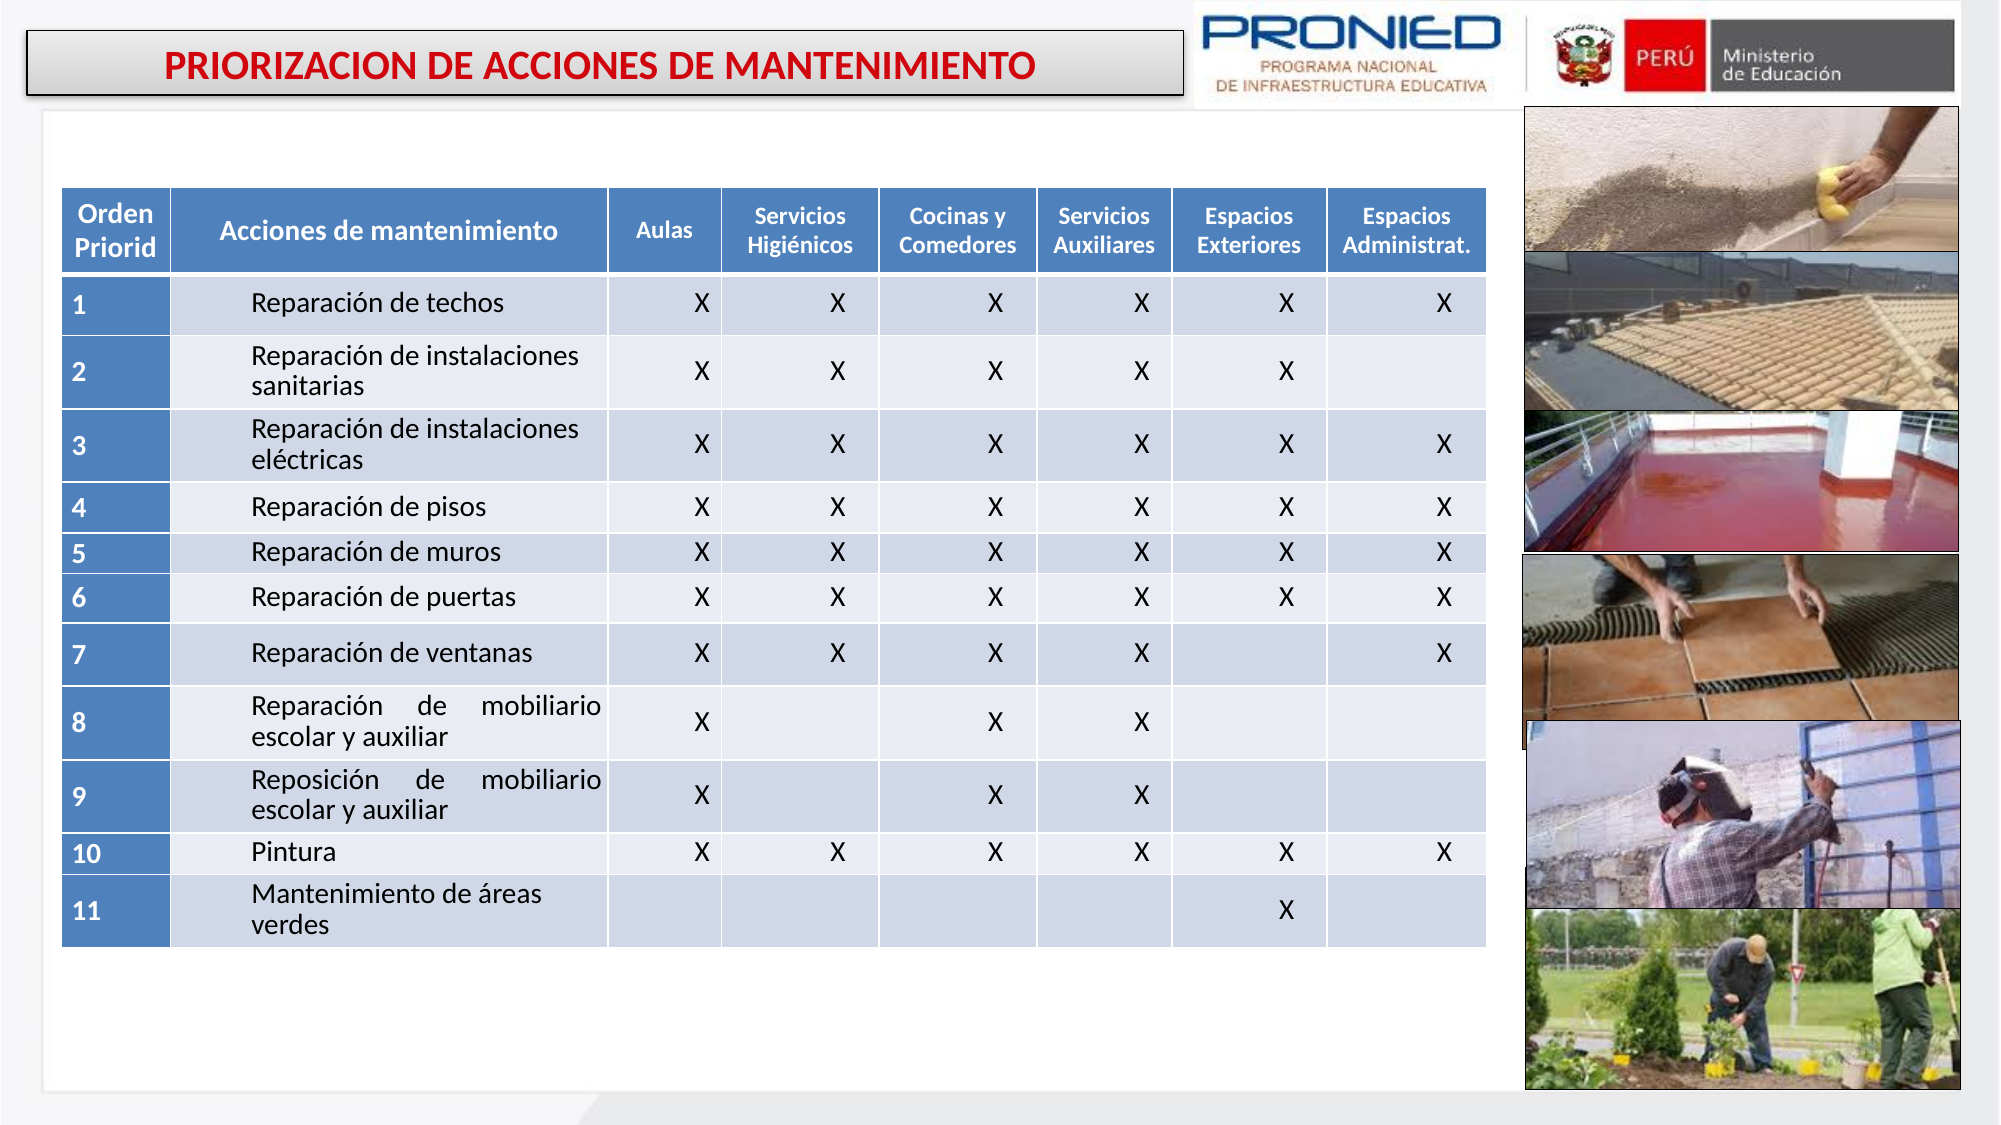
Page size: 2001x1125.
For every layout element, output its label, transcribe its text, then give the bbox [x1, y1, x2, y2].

table_cell [722, 761, 878, 832]
table_cell X [1038, 834, 1171, 874]
table_cell X [1328, 624, 1486, 685]
table_cell X [609, 574, 721, 622]
table_cell Reparación de pisos [171, 483, 607, 532]
table_cell X [609, 410, 721, 481]
table_cell Reposición de mobiliario escolar y auxiliar [171, 761, 607, 832]
table_cell X [609, 834, 721, 874]
table_cell 1 [62, 277, 170, 335]
table_cell X [1173, 277, 1326, 335]
table_header Espacios Exteriores [1173, 188, 1326, 272]
table_cell X [722, 483, 878, 532]
table_cell [1328, 687, 1486, 759]
table_cell X [880, 410, 1036, 481]
text_box PRIORIZACION DE ACCIONES DE MANTENIMIENTO [26, 30, 1184, 96]
picture [0, 0, 2000, 1125]
table_cell X [1038, 410, 1171, 481]
table_cell X [1038, 483, 1171, 532]
table_cell 3 [62, 410, 170, 481]
table_cell Mantenimiento de áreas verdes [171, 875, 607, 947]
table_cell X [880, 336, 1036, 408]
table_header Servicios Auxiliares [1038, 188, 1171, 272]
table_cell [1173, 687, 1326, 759]
table_cell 2 [62, 336, 170, 408]
table_cell X [722, 574, 878, 622]
table_cell X [880, 834, 1036, 874]
table_cell X [722, 534, 878, 573]
table_cell X [722, 624, 878, 685]
table_cell X [1038, 624, 1171, 685]
table_cell X [1038, 336, 1171, 408]
table_cell [609, 875, 721, 947]
table_cell X [722, 410, 878, 481]
table_cell Reparación de instalaciones eléctricas [171, 410, 607, 481]
table_cell X [880, 277, 1036, 335]
table_header Servicios Higiénicos [722, 188, 878, 272]
table_cell Reparación de techos [171, 277, 607, 335]
table_cell X [1173, 483, 1326, 532]
table_cell X [1173, 336, 1326, 408]
table_cell Reparación de instalaciones sanitarias [171, 336, 607, 408]
table_cell [1038, 875, 1171, 947]
table_cell X [1038, 574, 1171, 622]
table_cell X [1038, 277, 1171, 335]
table_header Acciones de mantenimiento [171, 188, 607, 272]
table_cell X [722, 336, 878, 408]
table_cell X [722, 834, 878, 874]
table_cell 7 [62, 624, 170, 685]
table_cell X [1173, 410, 1326, 481]
table_cell [722, 687, 878, 759]
table_cell X [880, 624, 1036, 685]
table_cell X [880, 534, 1036, 573]
table_header Espacios Administrat. [1328, 188, 1486, 272]
table_cell X [609, 483, 721, 532]
table_cell Reparación de puertas [171, 574, 607, 622]
table_cell X [1328, 410, 1486, 481]
table_cell [722, 875, 878, 947]
table_header Aulas [609, 188, 721, 272]
table_cell [880, 875, 1036, 947]
table_cell X [1173, 875, 1326, 947]
table_cell X [1038, 761, 1171, 832]
table_cell Reparación de ventanas [171, 624, 607, 685]
table_cell [1328, 875, 1486, 947]
table_cell X [1038, 534, 1171, 573]
table_cell 8 [62, 687, 170, 759]
table_cell 6 [62, 574, 170, 622]
table_cell X [880, 483, 1036, 532]
table_cell [1328, 761, 1486, 832]
table_cell 4 [62, 483, 170, 532]
table_cell Reparación de muros [171, 534, 607, 573]
table_cell X [609, 687, 721, 759]
table_cell X [1173, 534, 1326, 573]
table_cell X [609, 761, 721, 832]
table_cell X [1328, 277, 1486, 335]
table_cell 5 [62, 534, 170, 573]
table_cell 9 [62, 761, 170, 832]
table_cell X [1328, 834, 1486, 874]
table_cell [1173, 761, 1326, 832]
table_cell X [1328, 534, 1486, 573]
table_cell 11 [62, 875, 170, 947]
table_cell X [880, 761, 1036, 832]
table_header Cocinas y Comedores [880, 188, 1036, 272]
table_cell X [1173, 834, 1326, 874]
table_cell X [1038, 687, 1171, 759]
table_cell 10 [62, 834, 170, 874]
table_cell X [609, 624, 721, 685]
table_cell X [722, 277, 878, 335]
table_cell [1173, 624, 1326, 685]
table_cell X [880, 574, 1036, 622]
table_cell X [609, 534, 721, 573]
table_cell [1328, 336, 1486, 408]
table_cell X [1173, 574, 1326, 622]
table_cell X [1328, 574, 1486, 622]
table_cell Pintura [171, 834, 607, 874]
table_cell X [1328, 483, 1486, 532]
table_cell X [609, 277, 721, 335]
table_cell Reparación de mobiliario escolar y auxiliar [171, 687, 607, 759]
table_cell X [880, 687, 1036, 759]
table_header Orden Priorid [62, 188, 170, 272]
table_cell X [609, 336, 721, 408]
